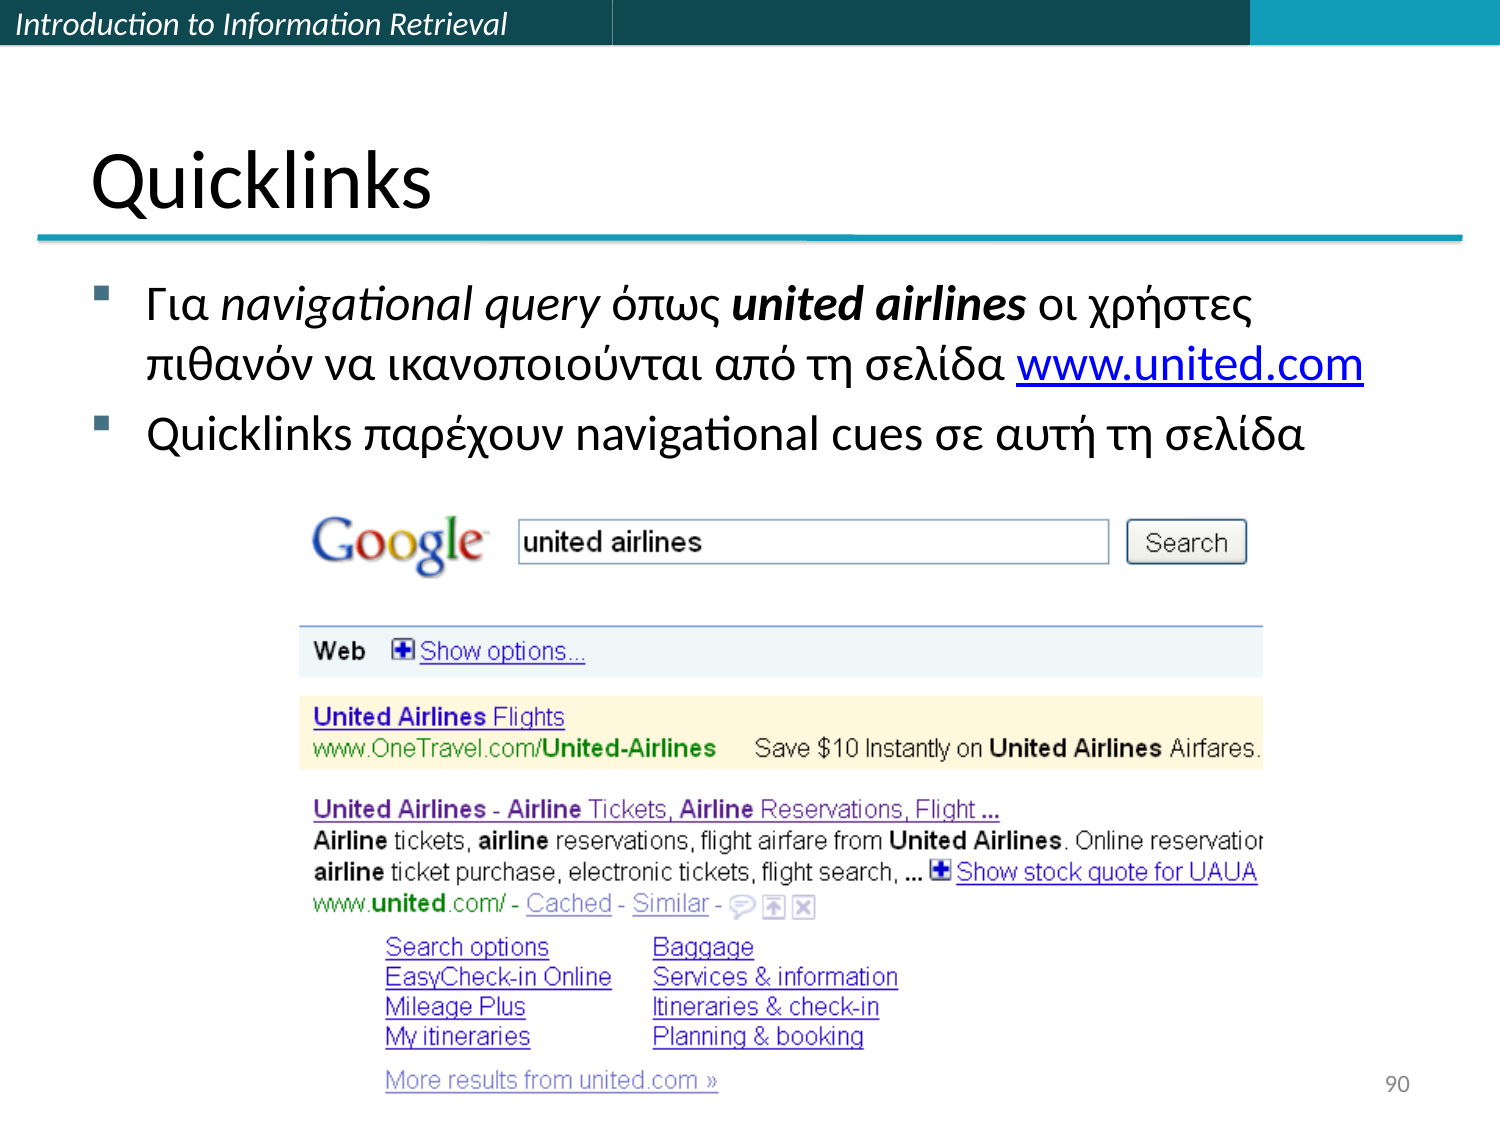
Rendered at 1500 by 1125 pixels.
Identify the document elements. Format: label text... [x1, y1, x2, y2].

title Quicklinks [74, 44, 1426, 233]
slide_number 90 [1266, 1062, 1425, 1103]
list Για navigational query όπως united airlines οι χρήστες πιθανόν να ικανοποιούνται από τη σελίδα www.united.com Quicklinks παρέχουν navigational cues σε αυτή τη σελίδα [74, 262, 1426, 1076]
picture [287, 499, 1263, 1112]
